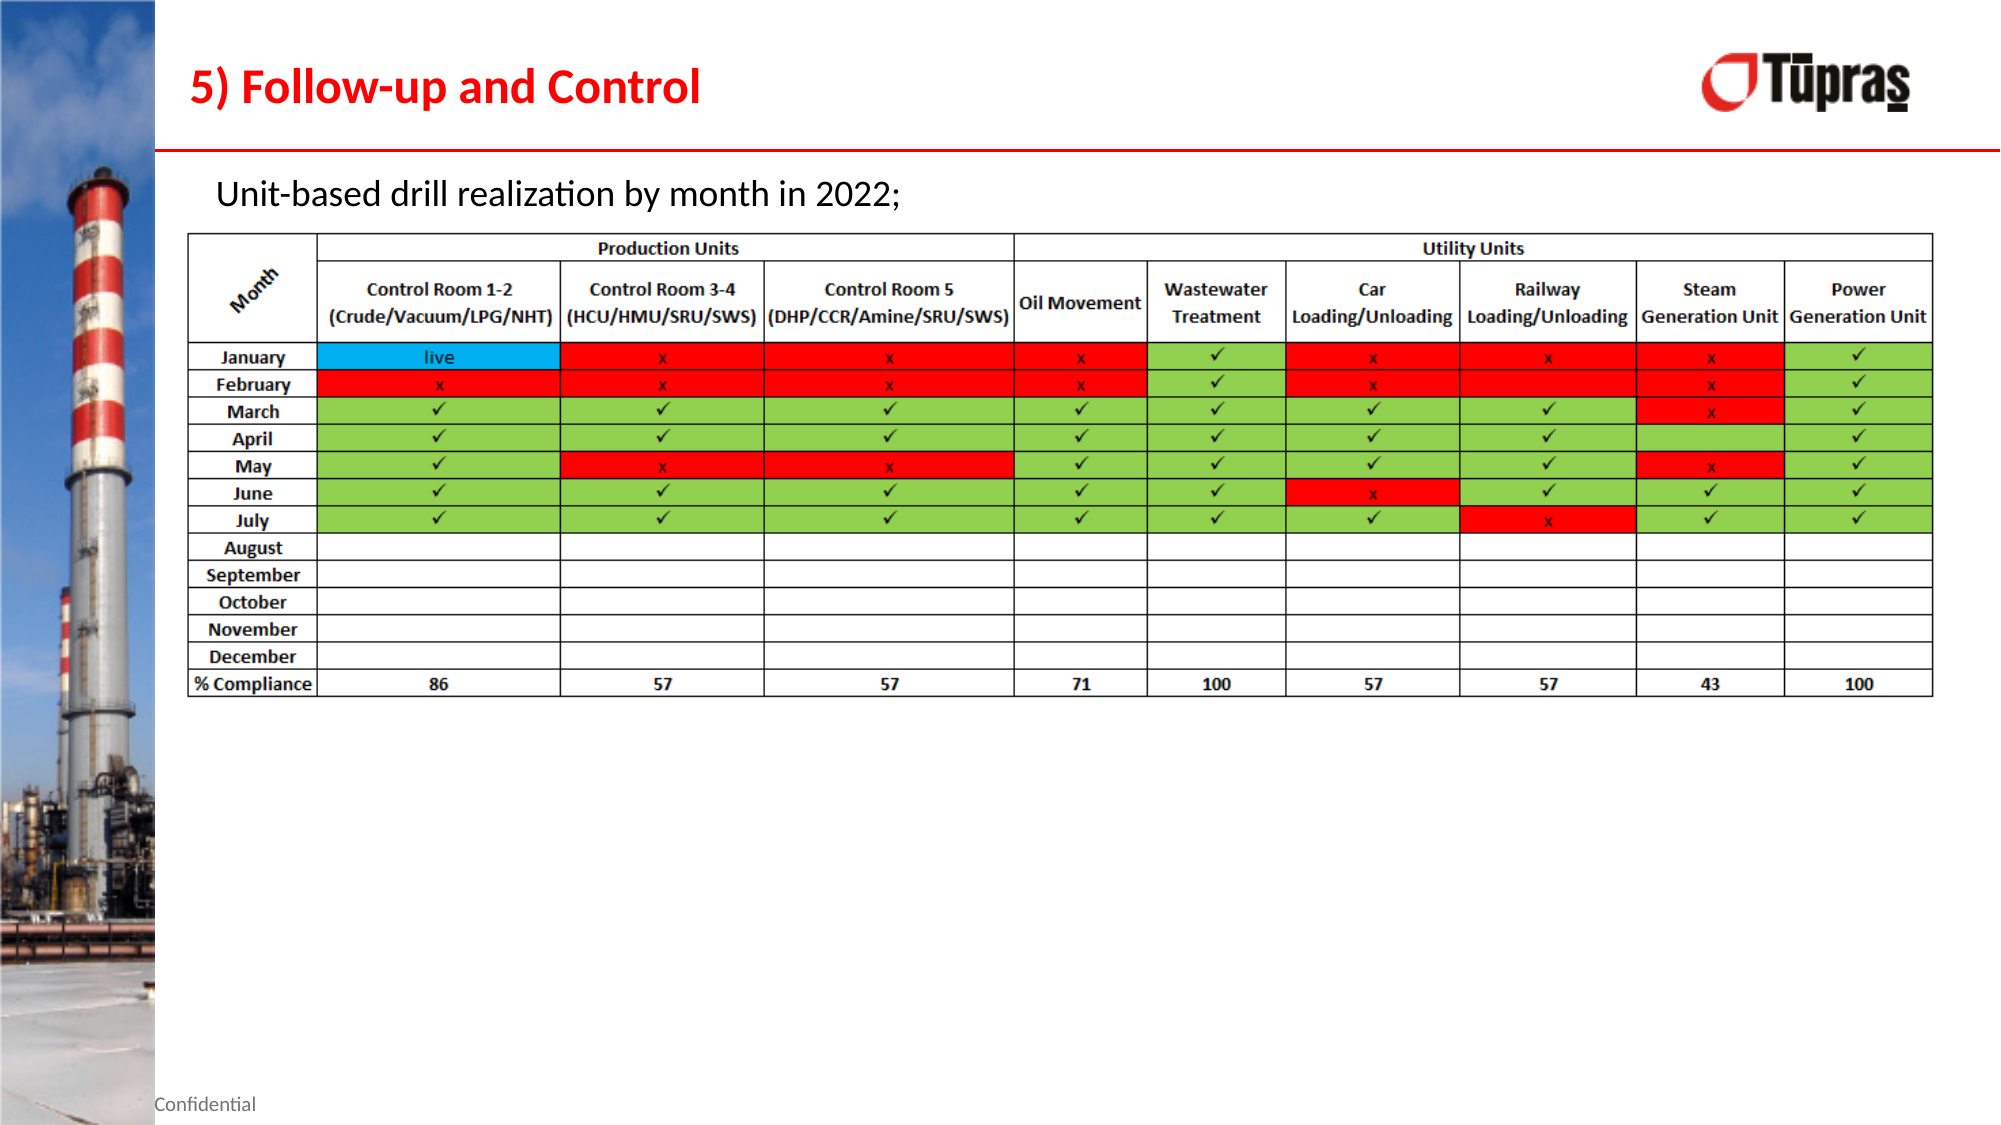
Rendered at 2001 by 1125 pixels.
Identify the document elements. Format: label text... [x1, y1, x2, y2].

text_box 5) Follow-up and Control [174, 46, 1716, 121]
picture [1699, 50, 1912, 112]
picture [174, 225, 1943, 704]
picture [0, 0, 155, 1125]
text_box Unit-based drill realization by month in 2022; [201, 162, 1203, 222]
